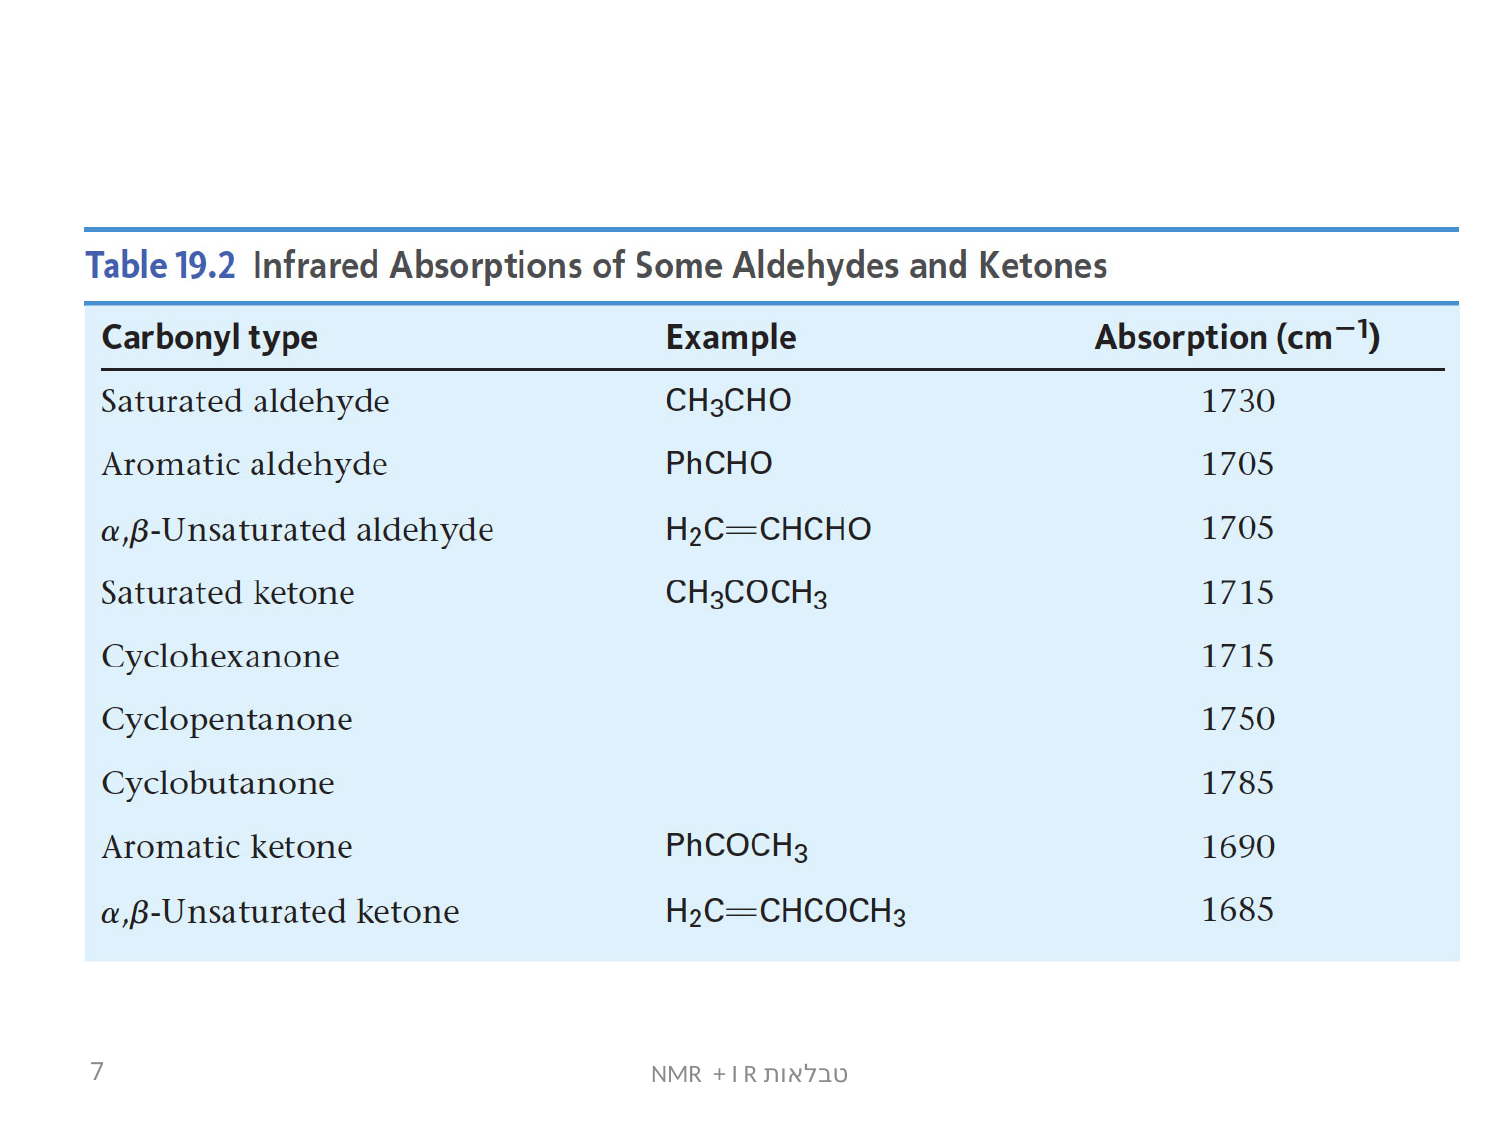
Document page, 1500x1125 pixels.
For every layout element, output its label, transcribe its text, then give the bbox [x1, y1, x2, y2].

footer טבלאות NMR + I R [512, 1042, 988, 1103]
slide_number 7 [75, 1042, 425, 1103]
picture [52, 207, 1485, 982]
